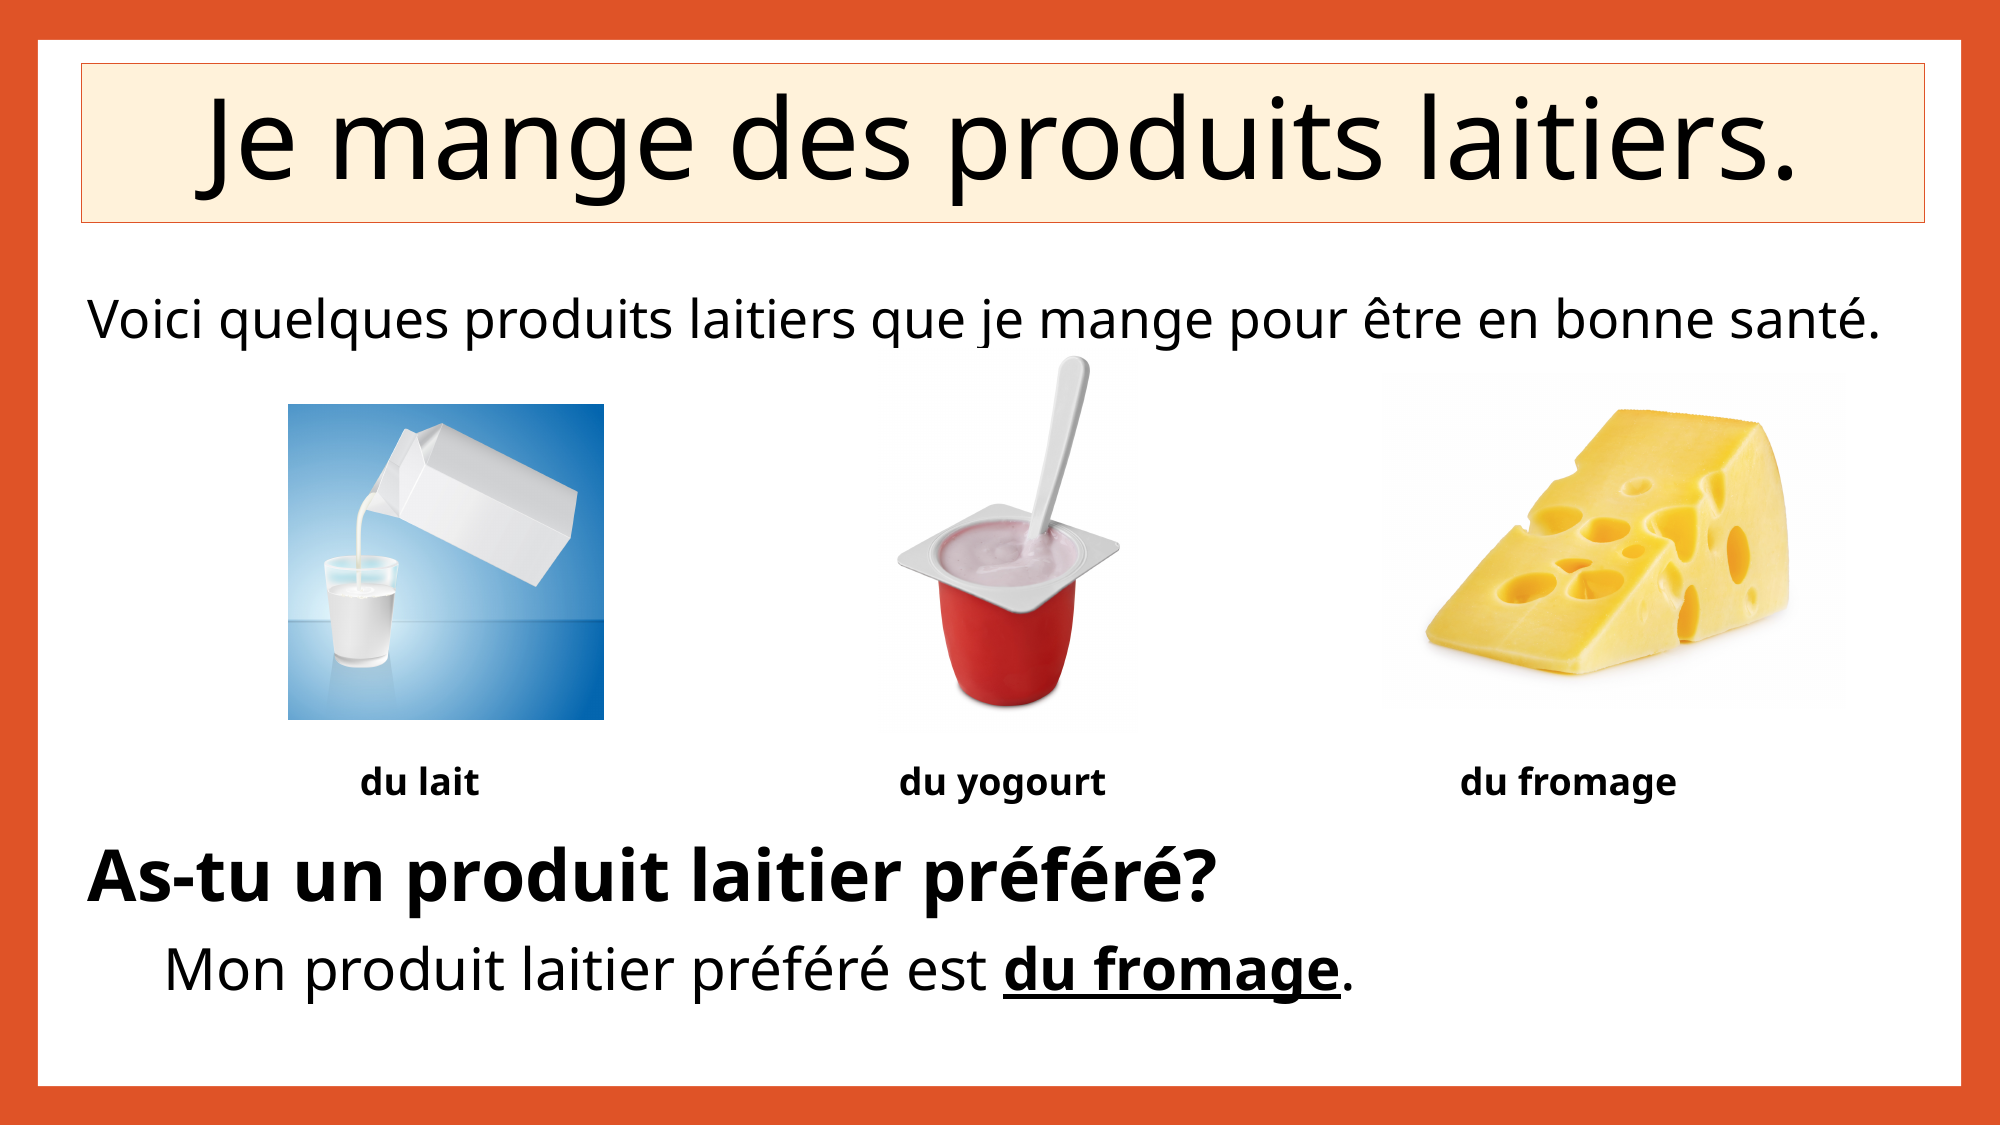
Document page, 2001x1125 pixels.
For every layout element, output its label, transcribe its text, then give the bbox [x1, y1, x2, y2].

picture [1381, 372, 1846, 709]
list Voici quelques produits laitiers que je mange pour être en bonne santé. As-tu un produit laitier préféré? Mon produit laitier préféré est du fromage. [65, 264, 1925, 1080]
text_box du lait [267, 750, 573, 811]
picture [288, 404, 604, 720]
title Je mange des produits laitiers. [81, 63, 1925, 223]
text_box du fromage [1416, 750, 1721, 811]
picture [877, 348, 1138, 734]
text_box du yogourt [855, 750, 1160, 811]
